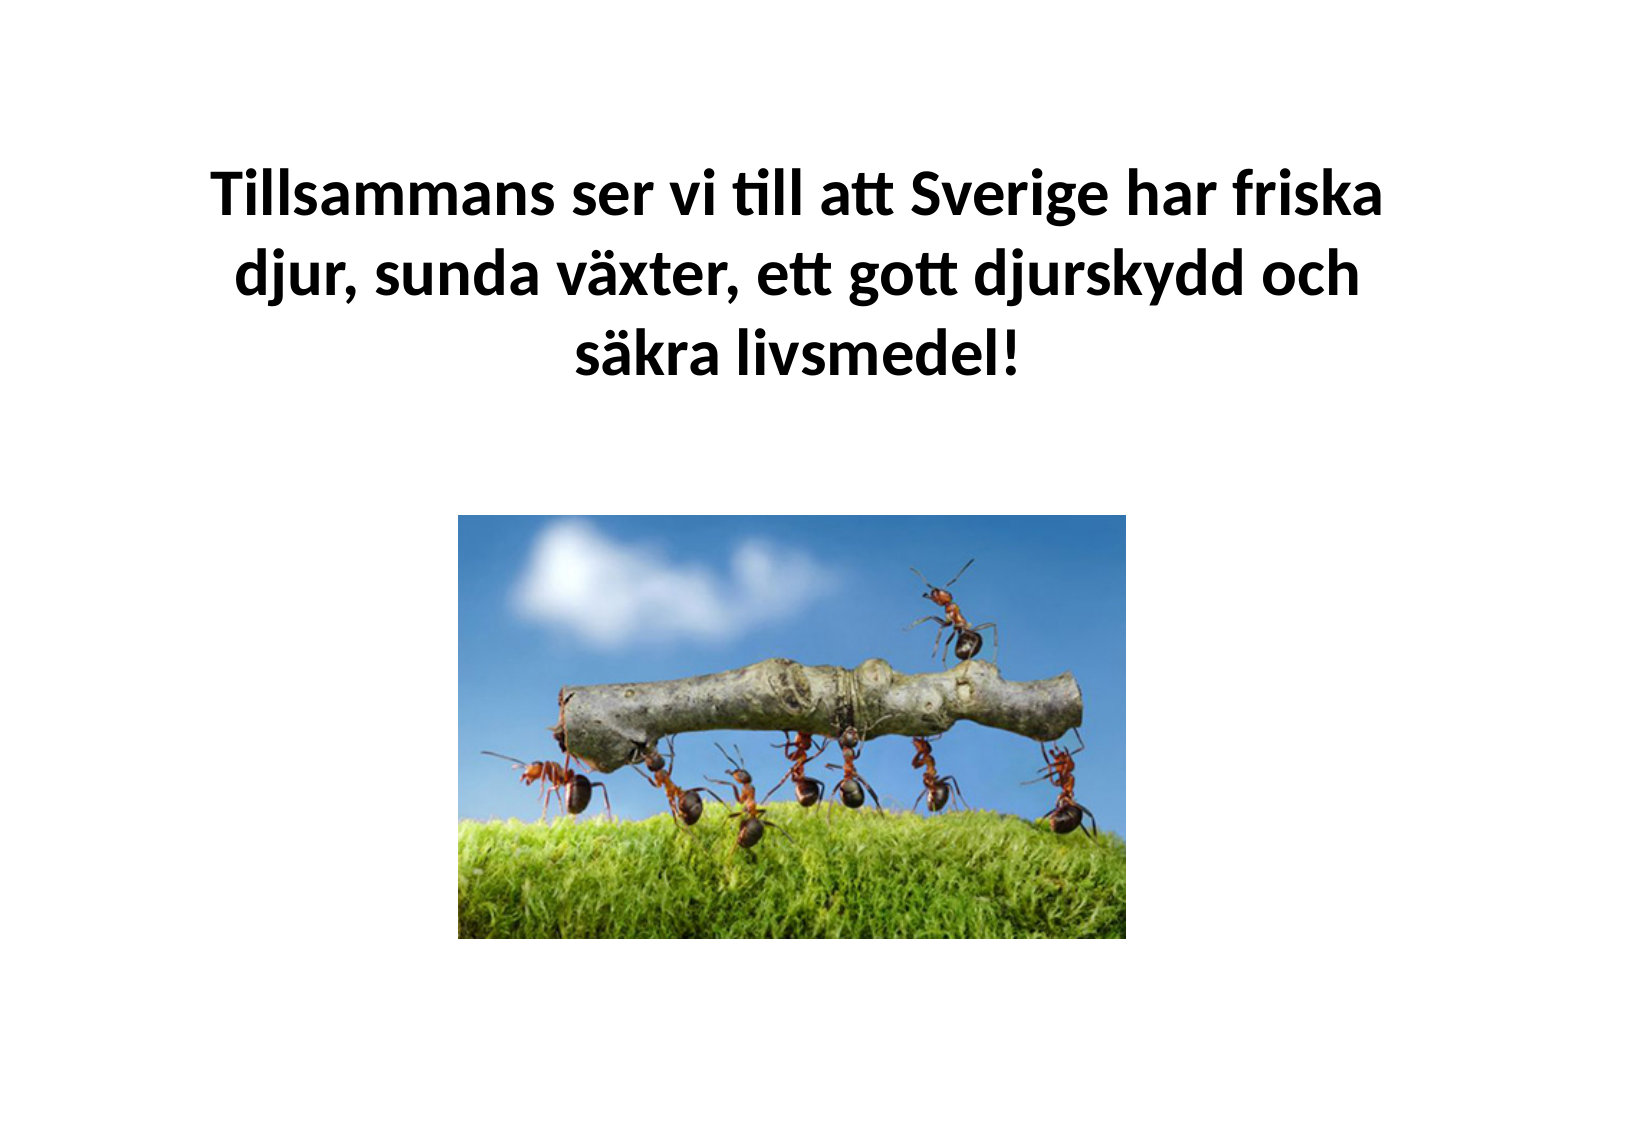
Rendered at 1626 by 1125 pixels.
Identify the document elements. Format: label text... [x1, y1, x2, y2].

text_box Tillsammans ser vi till att Sverige har friska djur, sunda växter, ett gott djurskydd och säkra livsmedel! [103, 149, 1418, 315]
picture [457, 514, 1126, 939]
